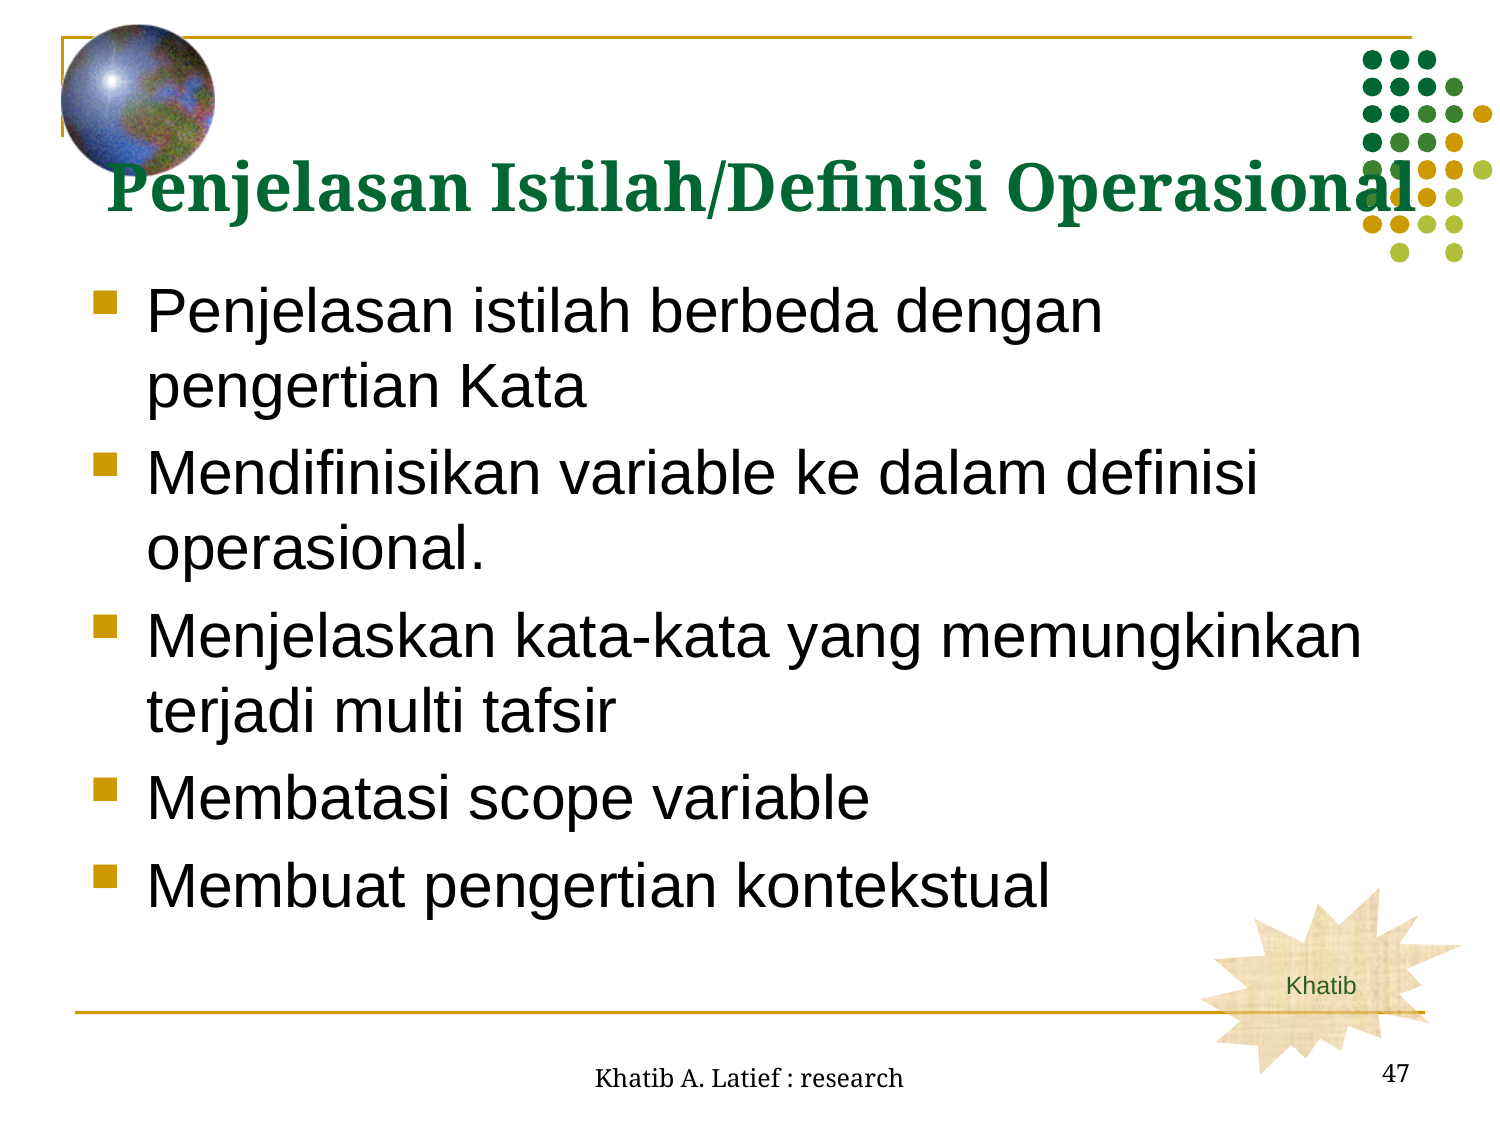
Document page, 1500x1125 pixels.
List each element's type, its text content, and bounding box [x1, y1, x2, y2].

footer Khatib A. Latief : research [512, 1024, 988, 1101]
footer Khatib A. Latief : research [1229, 1015, 1380, 1023]
slide_number 47 [1074, 1023, 1426, 1100]
list Penjelasan istilah berbeda dengan pengertian Kata Mendifinisikan variable ke dalam definisi operasional. Menjelaskan kata-kata yang memungkinkan terjadi multi tafsir Membatasi scope variable Membuat pengertian kontekstual [75, 262, 1425, 875]
title Penjelasan Istilah/Definisi Operasional [87, 137, 1438, 242]
footer Khatib A. Latief : research [1200, 887, 1463, 1010]
picture [50, 12, 225, 188]
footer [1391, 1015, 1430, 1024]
